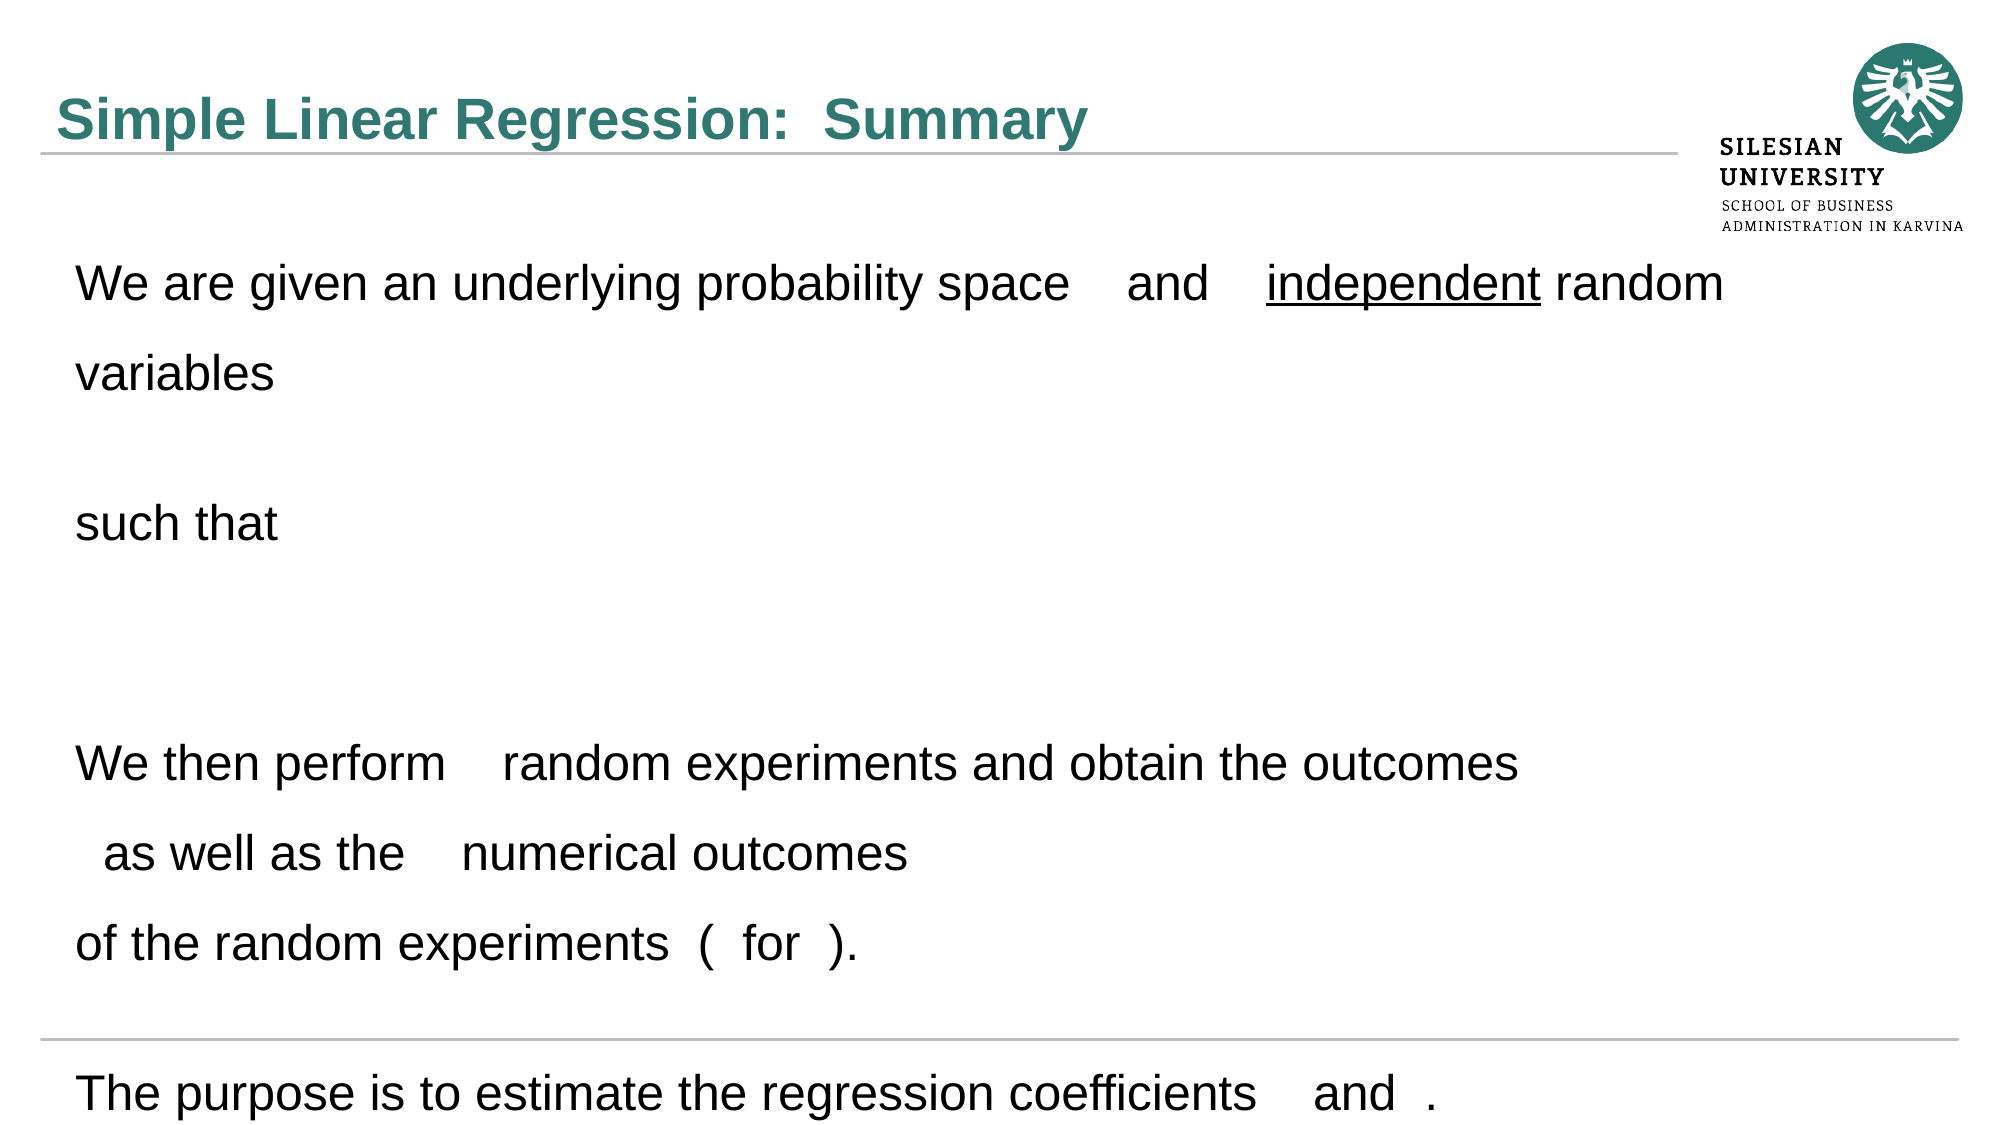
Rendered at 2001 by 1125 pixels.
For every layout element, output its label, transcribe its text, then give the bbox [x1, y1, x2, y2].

title Simple Linear Regression: Summary [41, 73, 1636, 150]
picture [1720, 43, 1963, 231]
